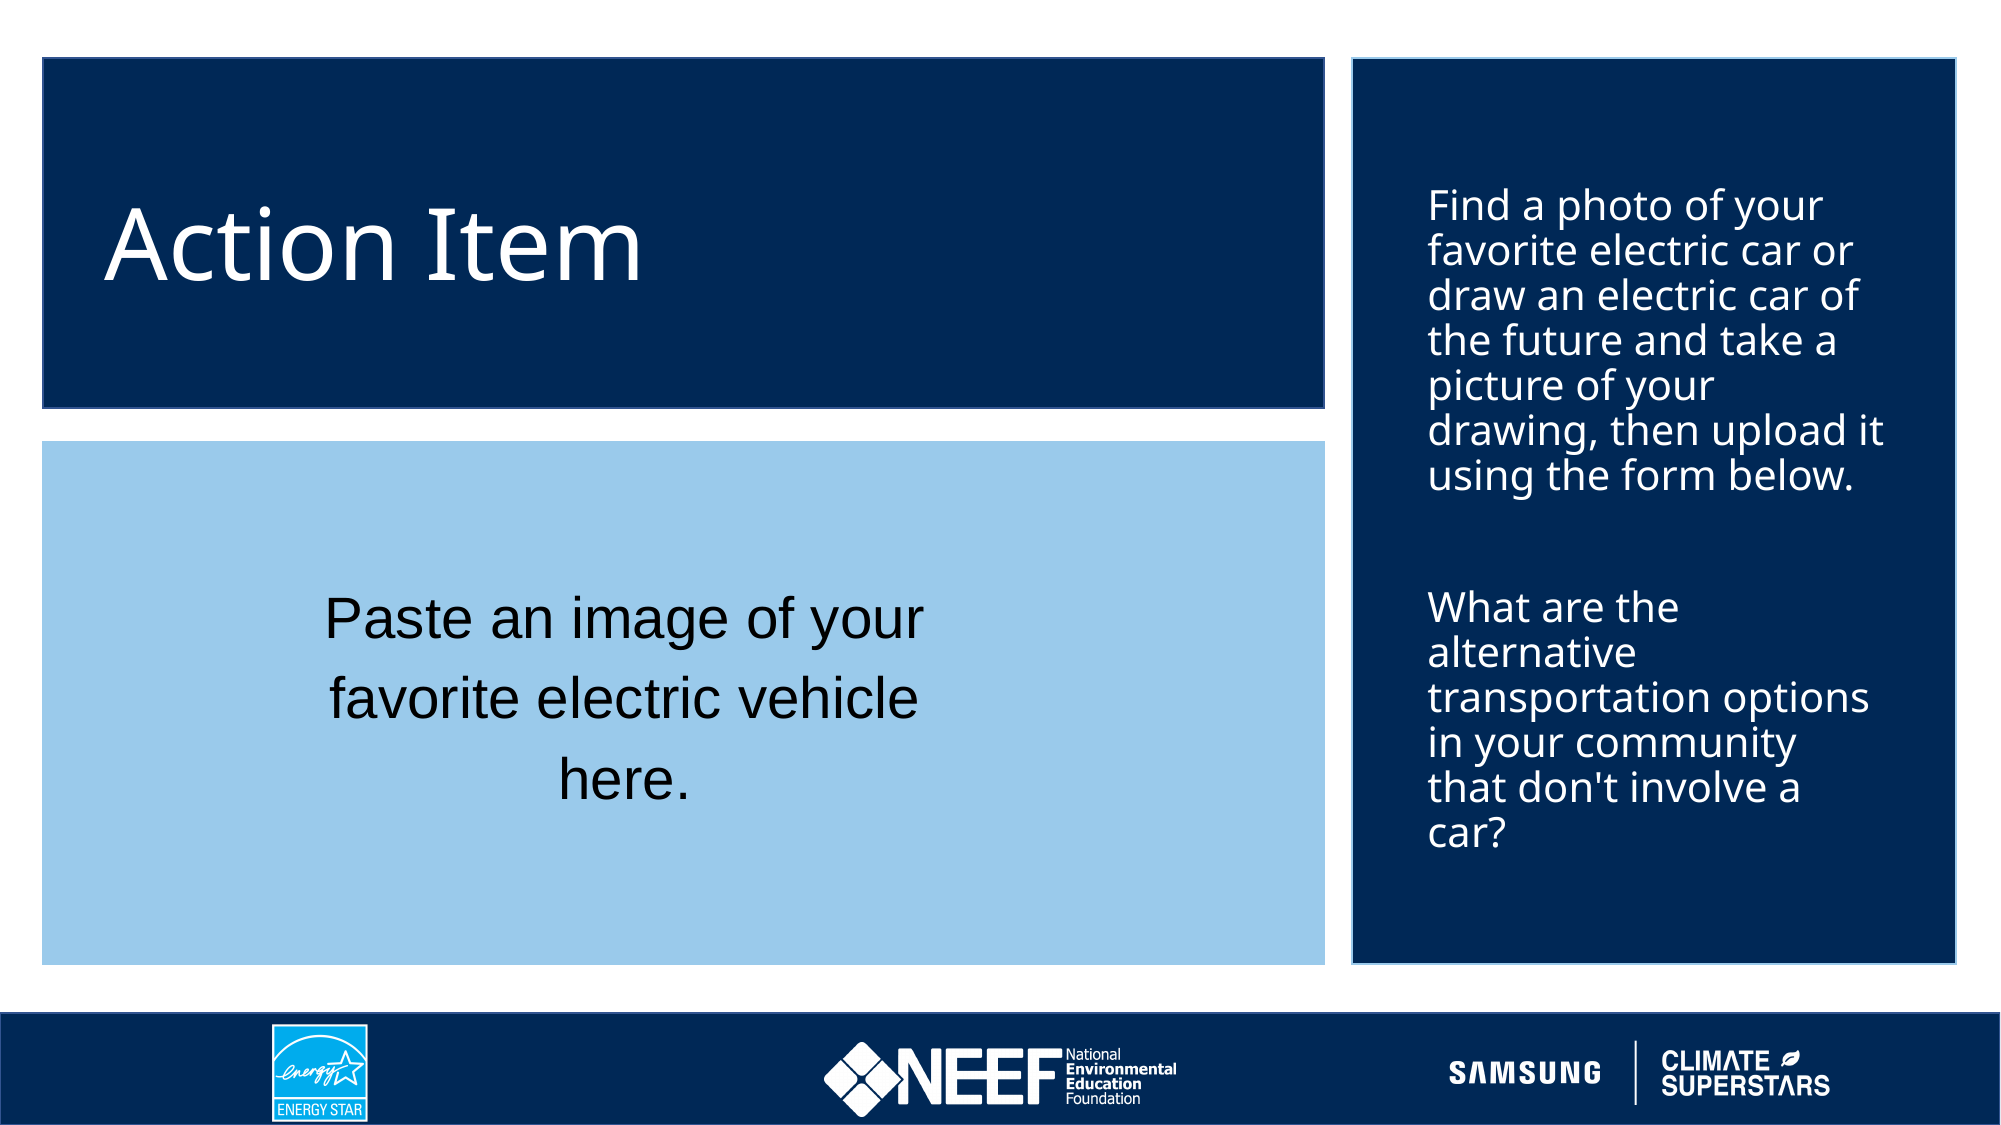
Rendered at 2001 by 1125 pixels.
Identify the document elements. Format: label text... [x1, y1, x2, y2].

list Find a photo of your favorite electric car or draw an electric car of the future and take a picture of your drawing, then upload it using the form below. What are the alternative transportation options in your community that don't involve a car? [1412, 177, 1902, 902]
text_box Paste an image of your favorite electric vehicle here. [250, 562, 1000, 819]
list Action Item [89, 186, 1279, 346]
picture [272, 1024, 368, 1122]
picture [1420, 1017, 1855, 1125]
picture [824, 1042, 1176, 1117]
